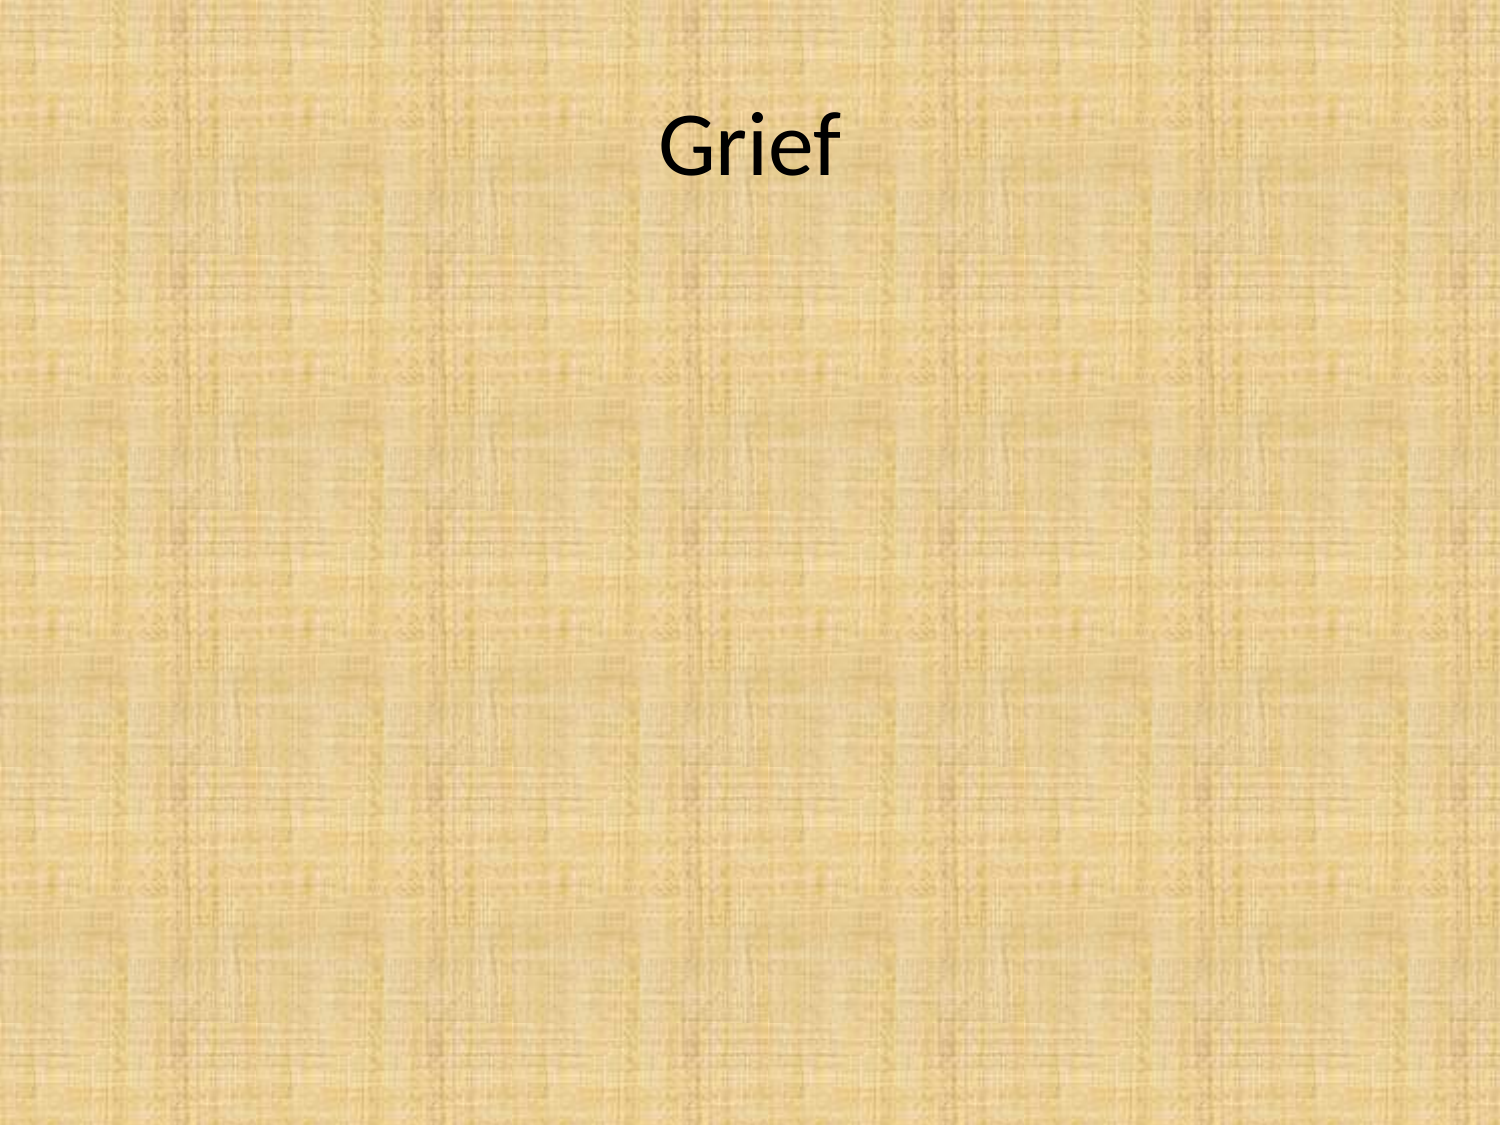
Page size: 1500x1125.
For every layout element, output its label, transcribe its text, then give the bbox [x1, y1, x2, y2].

picture [0, 0, 1500, 1125]
title Grief [75, 45, 1425, 233]
